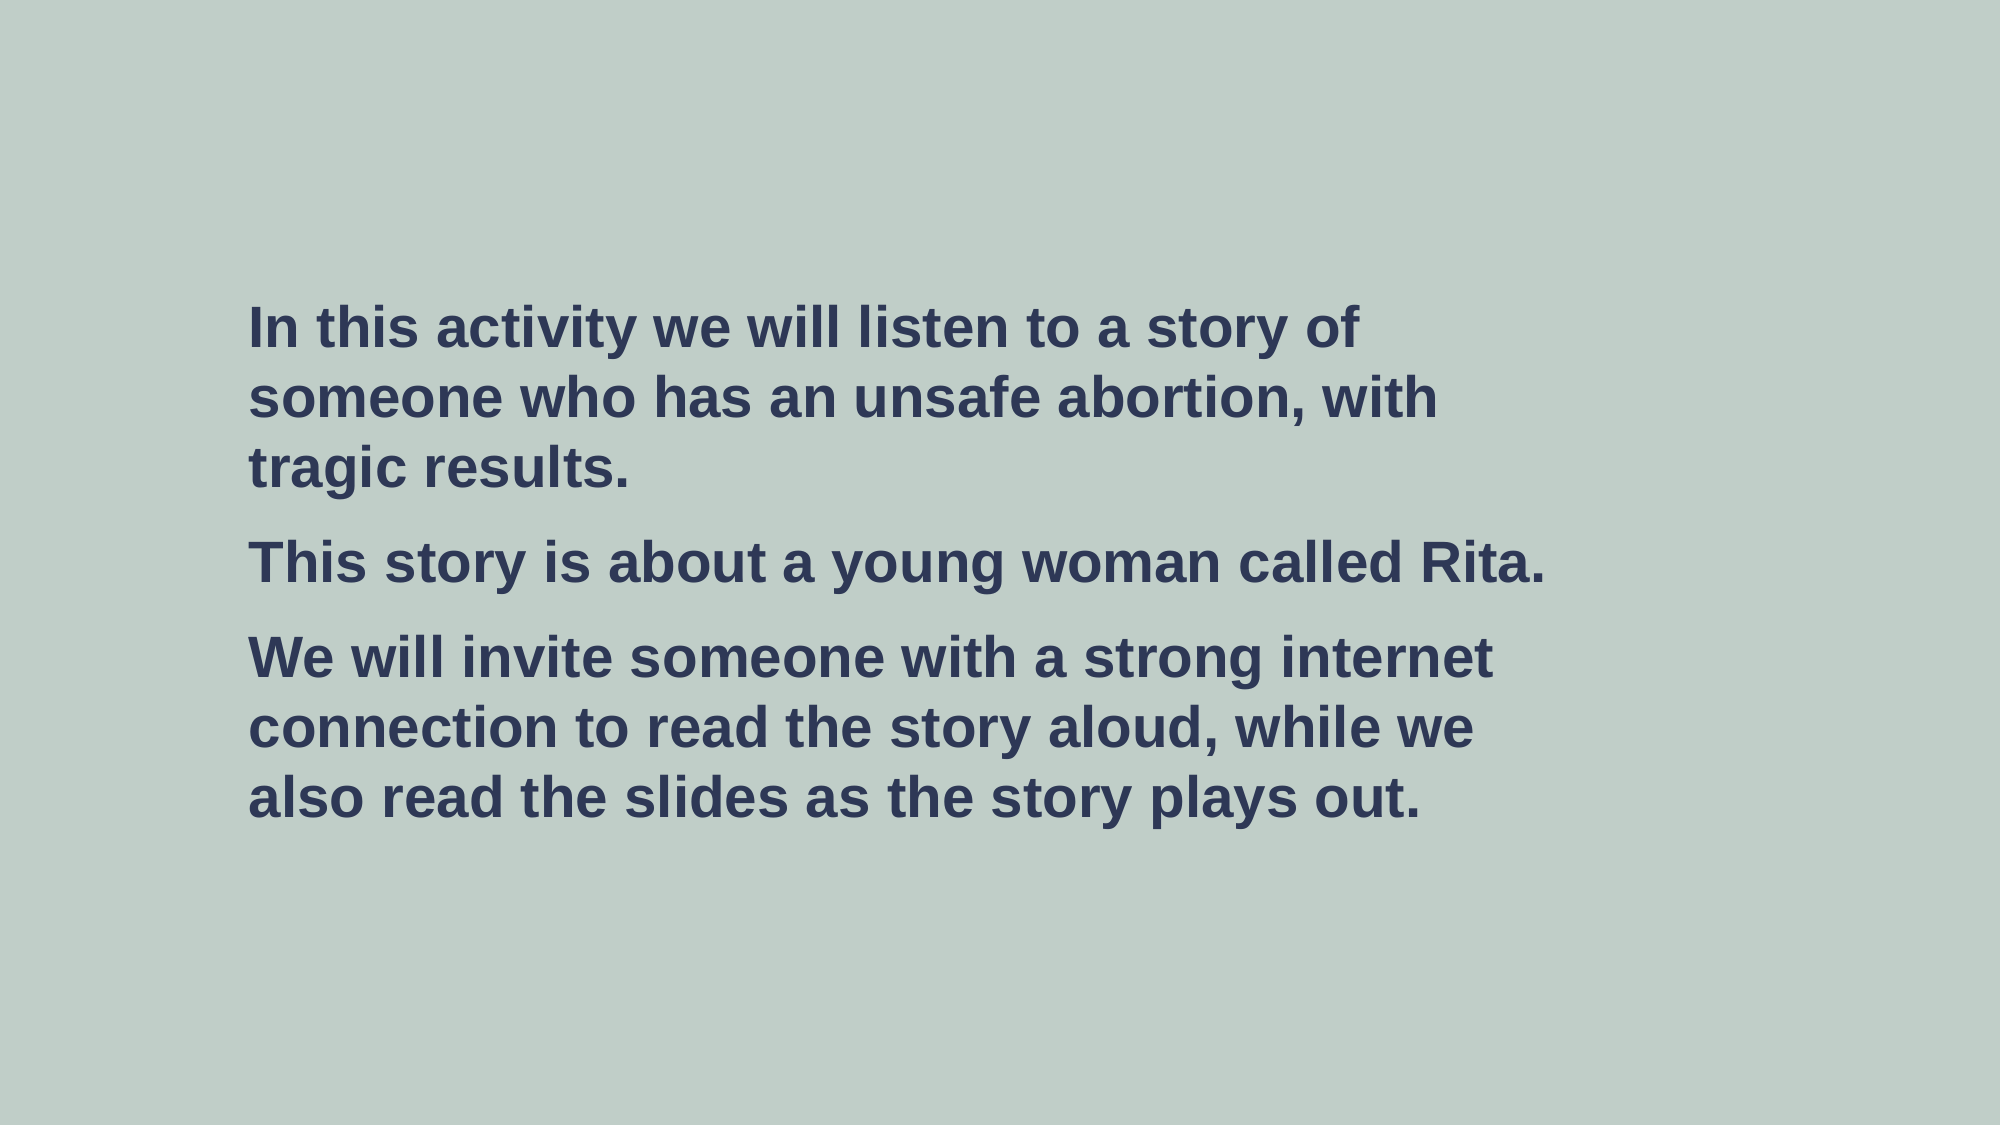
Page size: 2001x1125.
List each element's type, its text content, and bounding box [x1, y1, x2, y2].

text_box In this activity we will listen to a story of someone who has an unsafe abortion, with tragic results. This story is about a young woman called Rita. We will invite someone with a strong internet connection to read the story aloud, while we also read the slides as the story plays out. [234, 282, 1597, 837]
